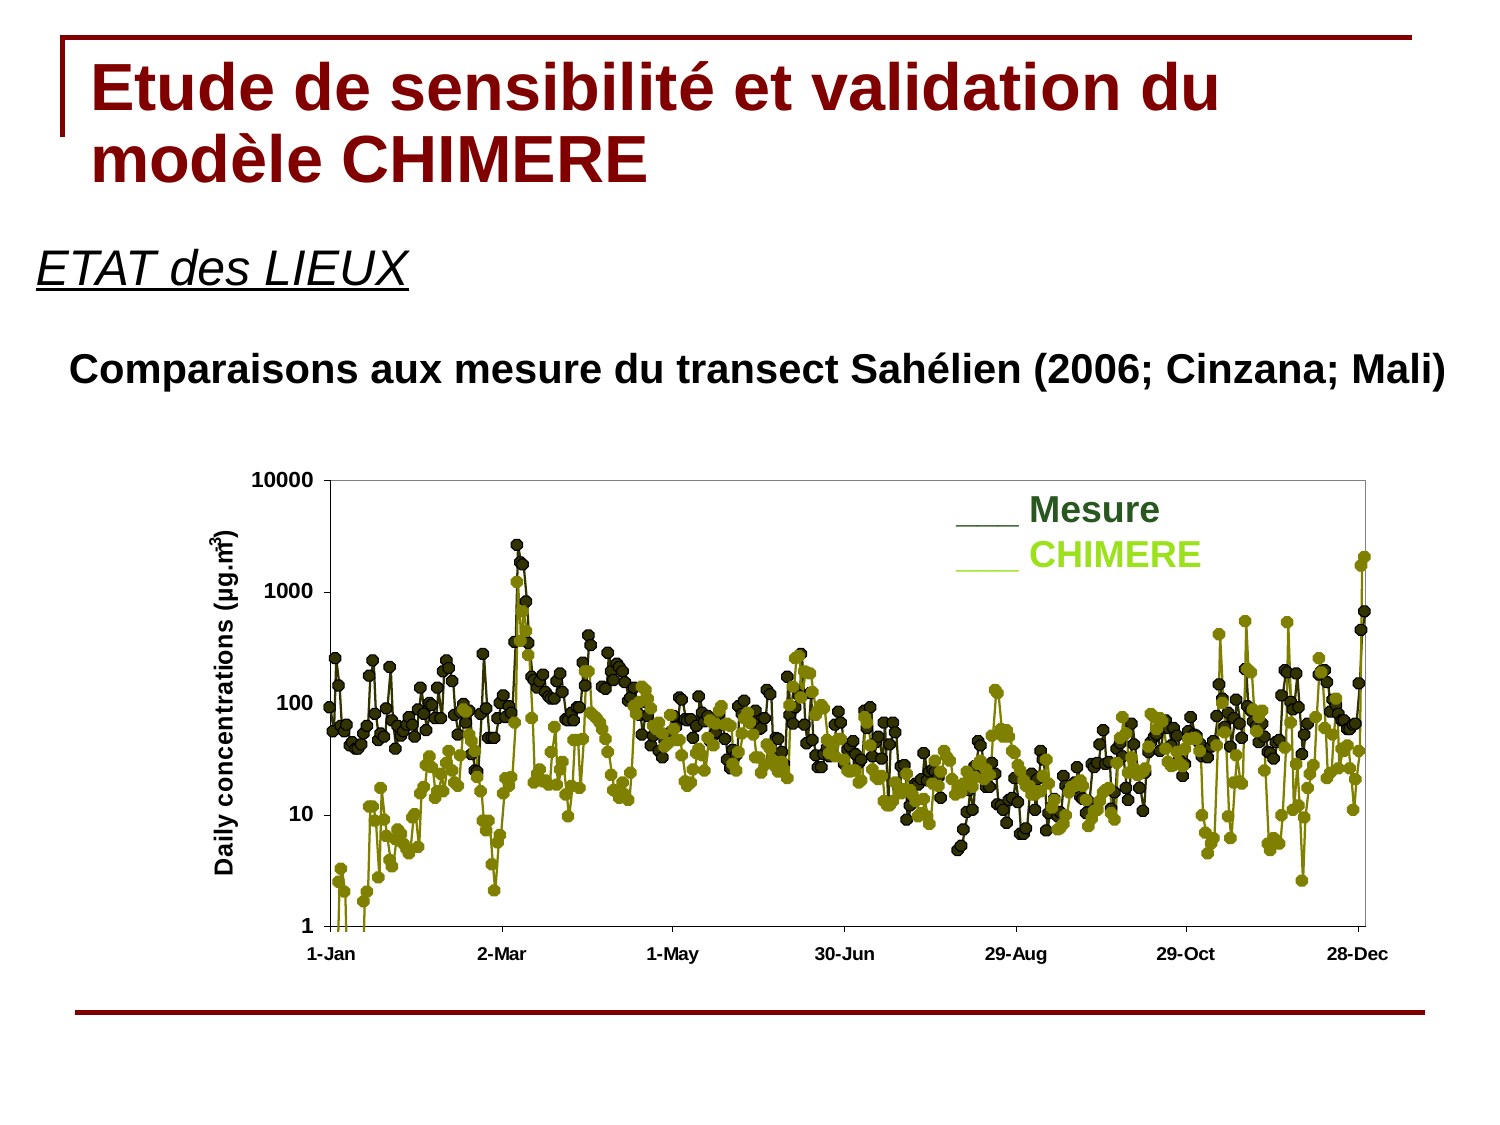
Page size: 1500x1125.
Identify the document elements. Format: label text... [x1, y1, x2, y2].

title Etude de sensibilité et validation du modèle CHIMERE [74, 45, 1426, 233]
text_box Comparaisons aux mesure du transect Sahélien (2006; Cinzana; Mali) [54, 334, 1462, 400]
text_box ETAT des LIEUX [20, 227, 1371, 971]
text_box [175, 439, 1422, 992]
